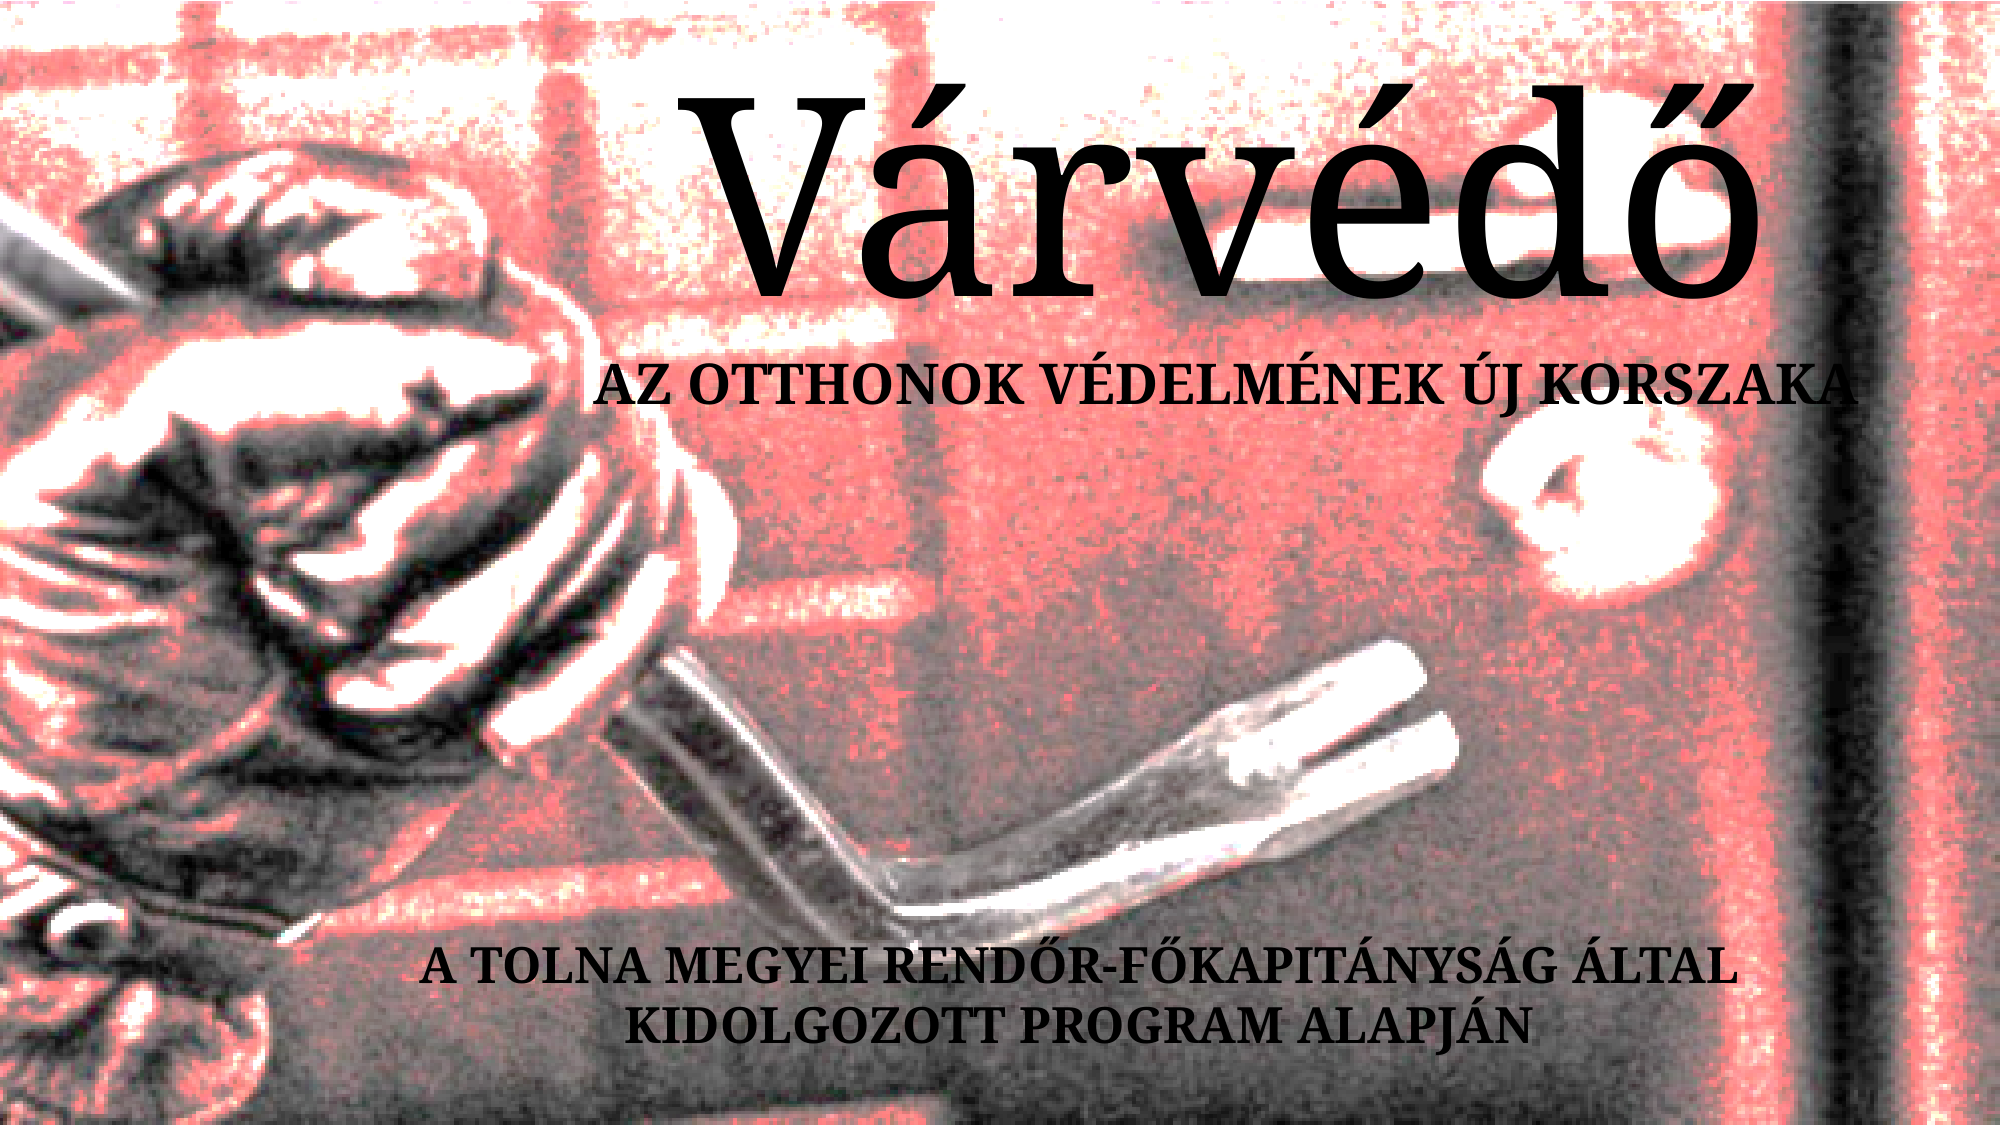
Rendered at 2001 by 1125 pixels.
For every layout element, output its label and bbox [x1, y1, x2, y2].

list [0, 0, 2000, 1125]
